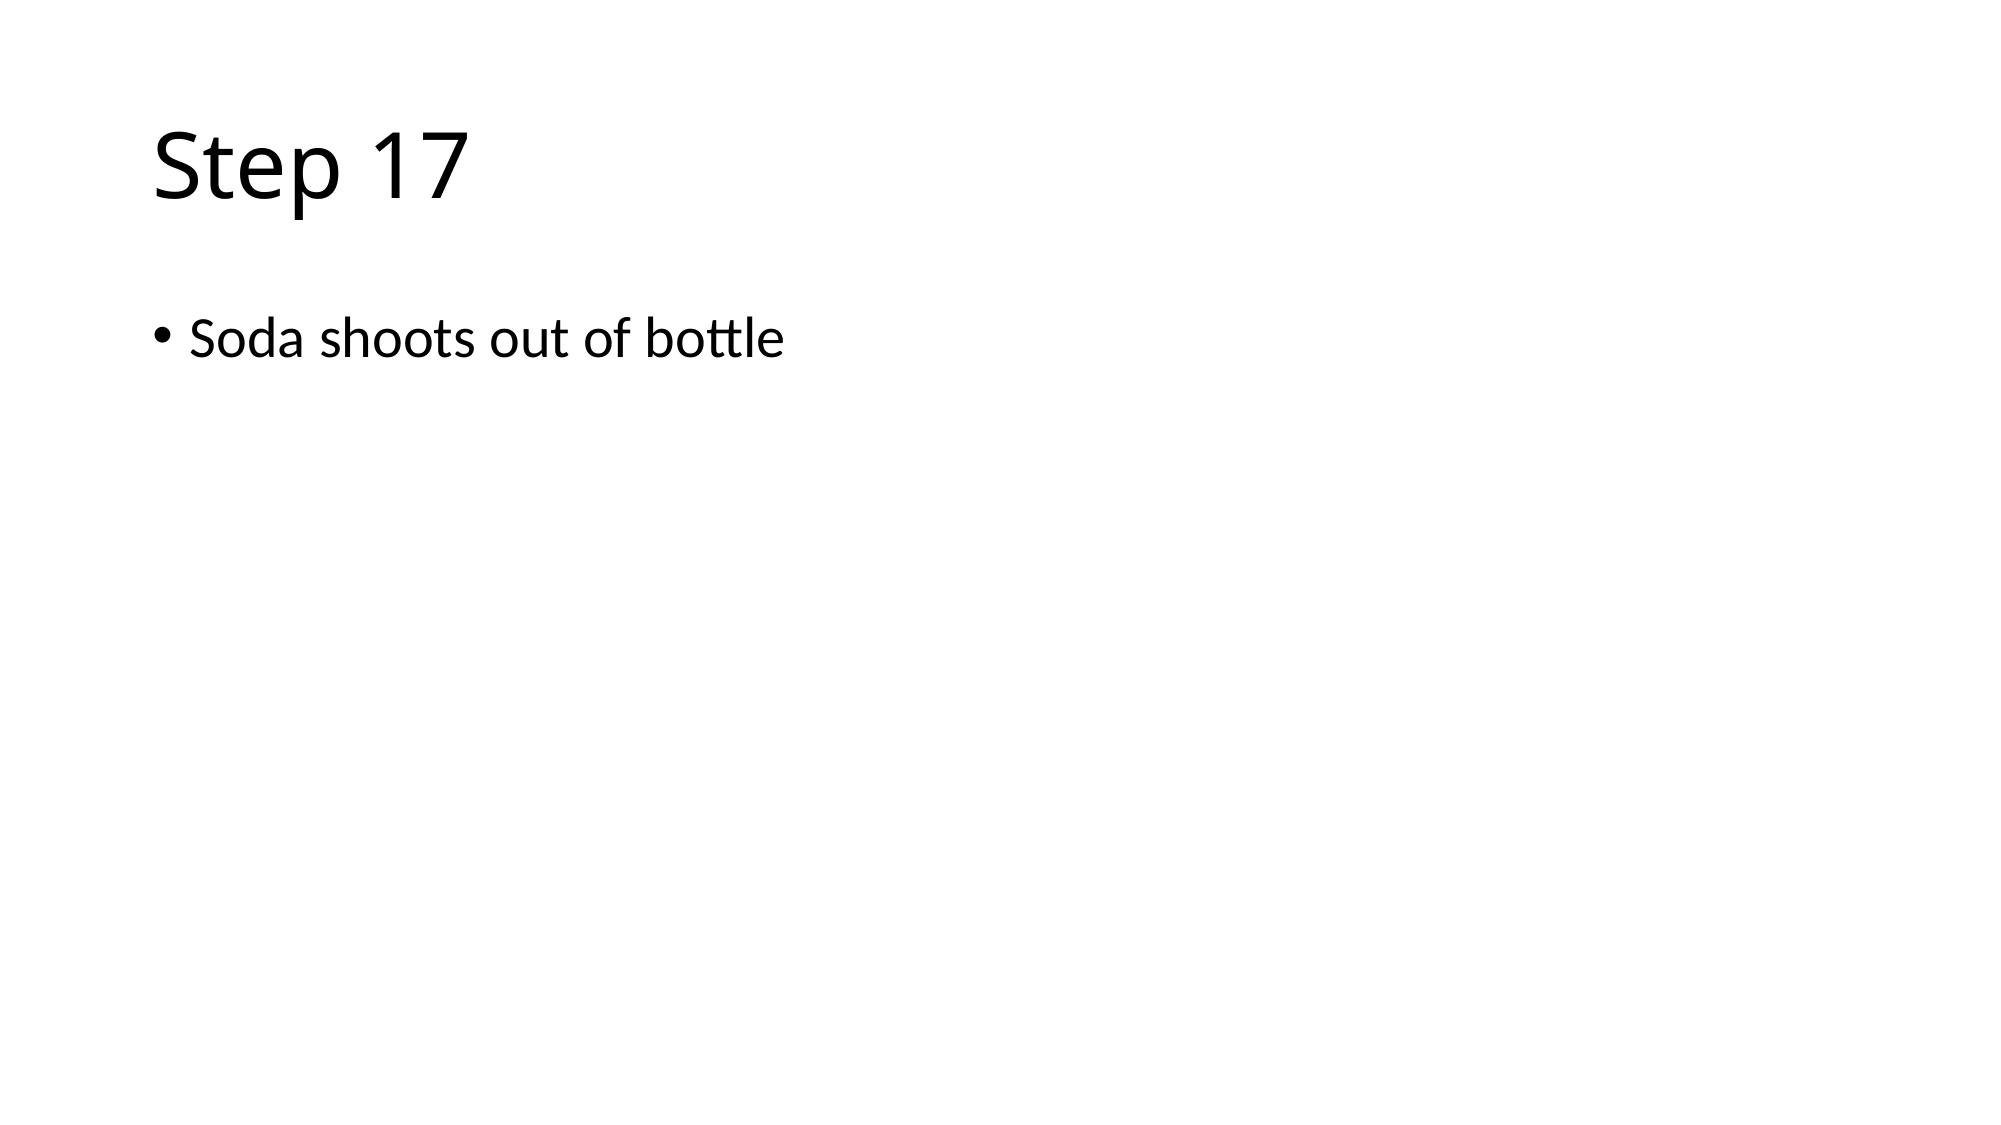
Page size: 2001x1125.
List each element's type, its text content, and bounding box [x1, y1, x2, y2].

list Soda shoots out of bottle [137, 299, 1863, 1014]
title Step 17 [137, 59, 1863, 278]
